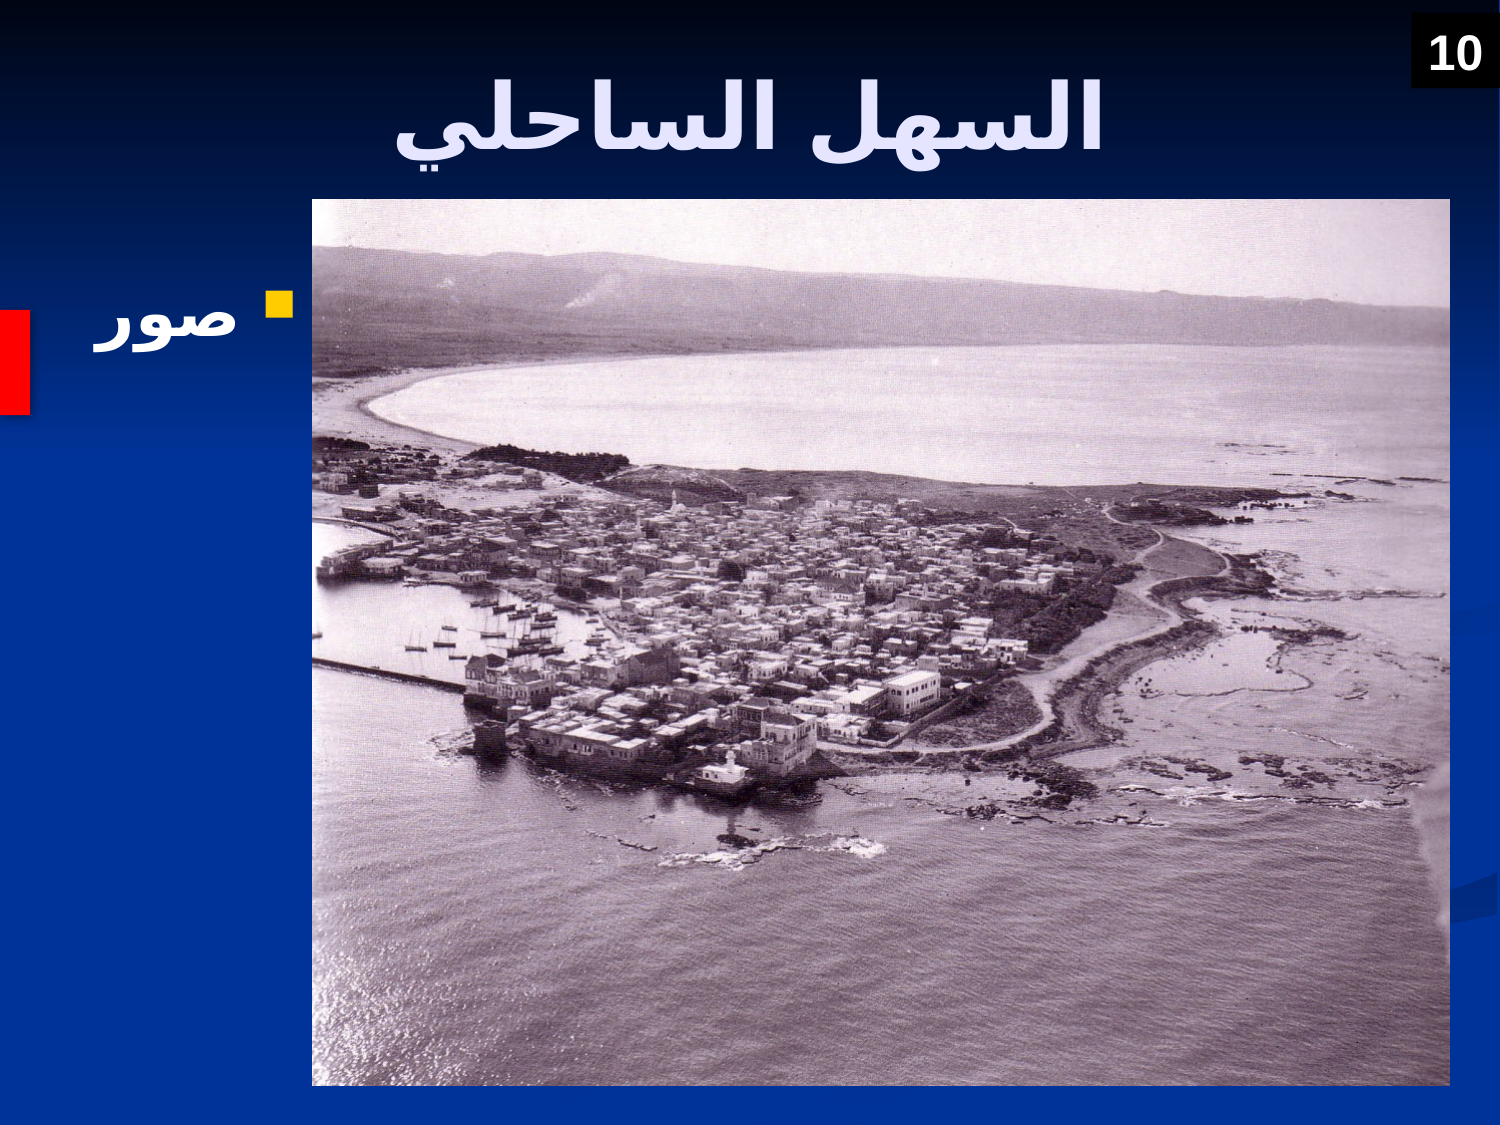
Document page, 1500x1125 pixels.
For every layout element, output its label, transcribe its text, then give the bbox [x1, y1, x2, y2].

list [312, 199, 1451, 1086]
text_box 10 [1411, 12, 1500, 89]
title السهل الساحلي [74, 18, 1426, 207]
list صور [74, 262, 307, 363]
text_box [0, 309, 31, 416]
